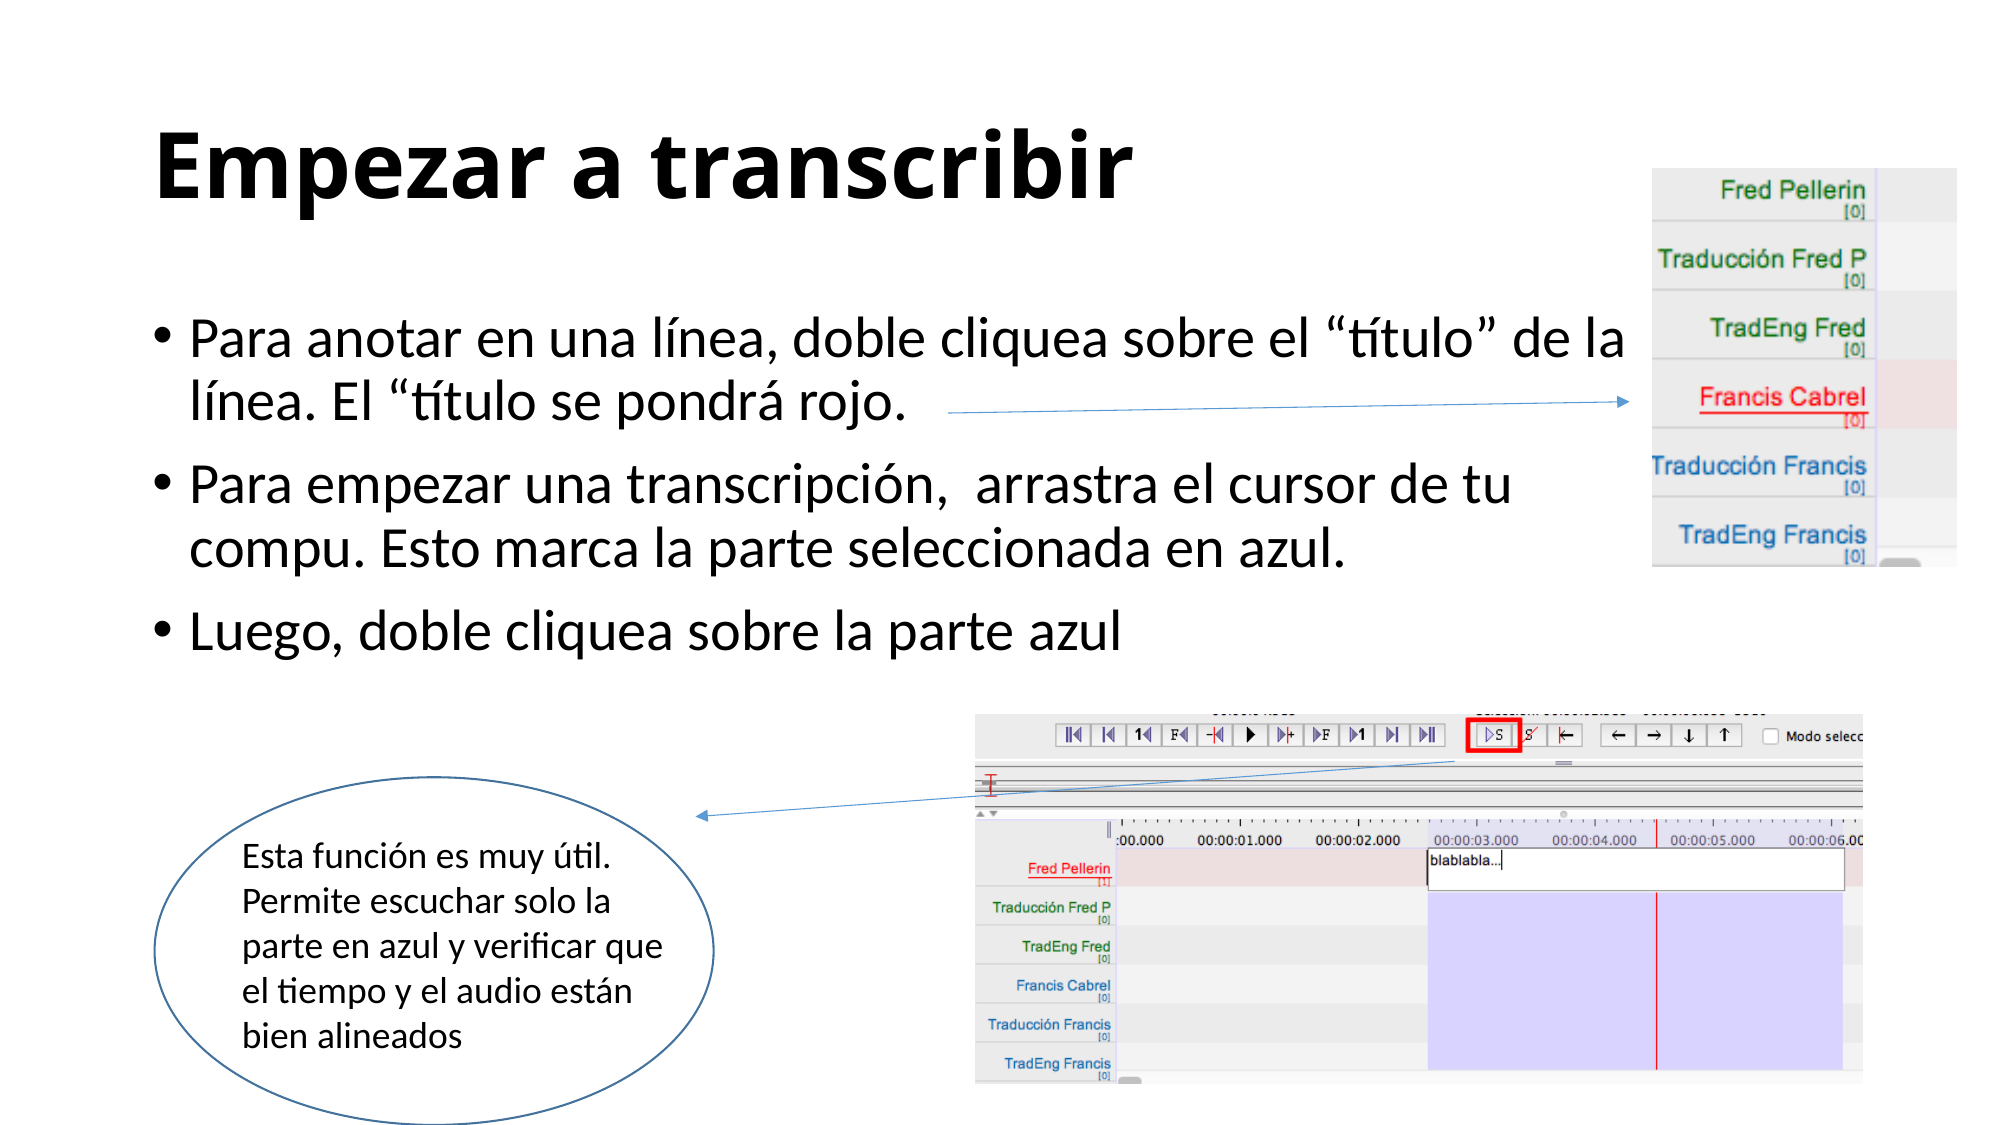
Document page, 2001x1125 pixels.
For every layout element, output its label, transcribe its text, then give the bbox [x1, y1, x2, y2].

list Para anotar en una línea, doble cliquea sobre el “título” de la línea. El “título se pondrá rojo. Para empezar una transcripción, arrastra el cursor de tu compu. Esto marca la parte seleccionada en azul. Luego, doble cliquea sobre la parte azul [137, 299, 1653, 715]
text_box Esta función es muy útil. Permite escuchar solo la parte en azul y verificar que el tiempo y el audio están bien alineados [227, 823, 696, 1064]
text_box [695, 761, 1455, 817]
picture [975, 714, 1863, 1084]
text_box [242, 776, 626, 823]
picture [1652, 168, 1957, 567]
text_box [696, 888, 715, 1014]
title Empezar a transcribir [137, 59, 1863, 278]
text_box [948, 401, 1630, 413]
text_box [153, 833, 649, 1125]
